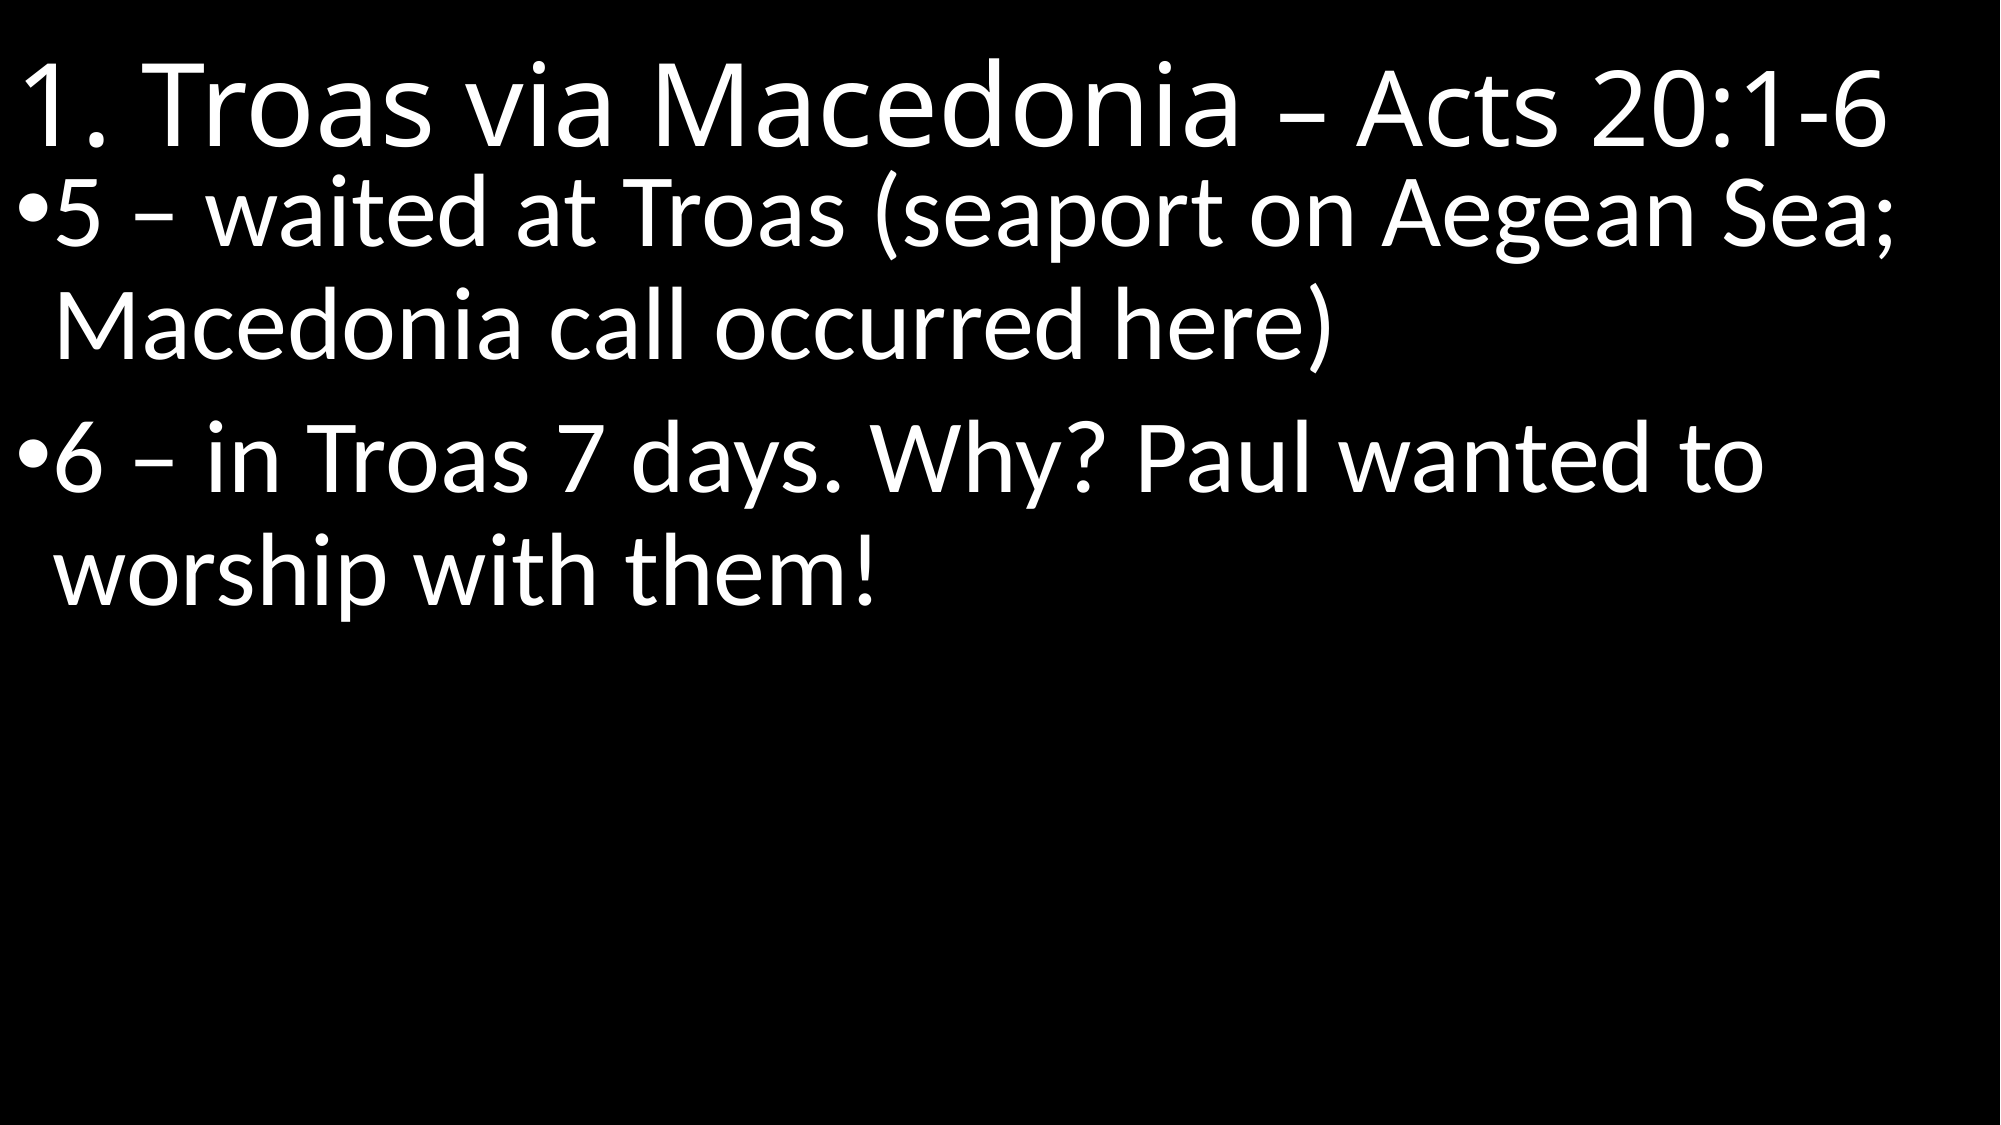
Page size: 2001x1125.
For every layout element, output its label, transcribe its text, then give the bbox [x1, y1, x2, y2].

title 1. Troas via Macedonia – Acts 20:1-6 [0, 0, 2000, 149]
list 5 – waited at Troas (seaport on Aegean Sea; Macedonia call occurred here) 6 – in Troas 7 days. Why? Paul wanted to worship with them! [0, 149, 2000, 1125]
